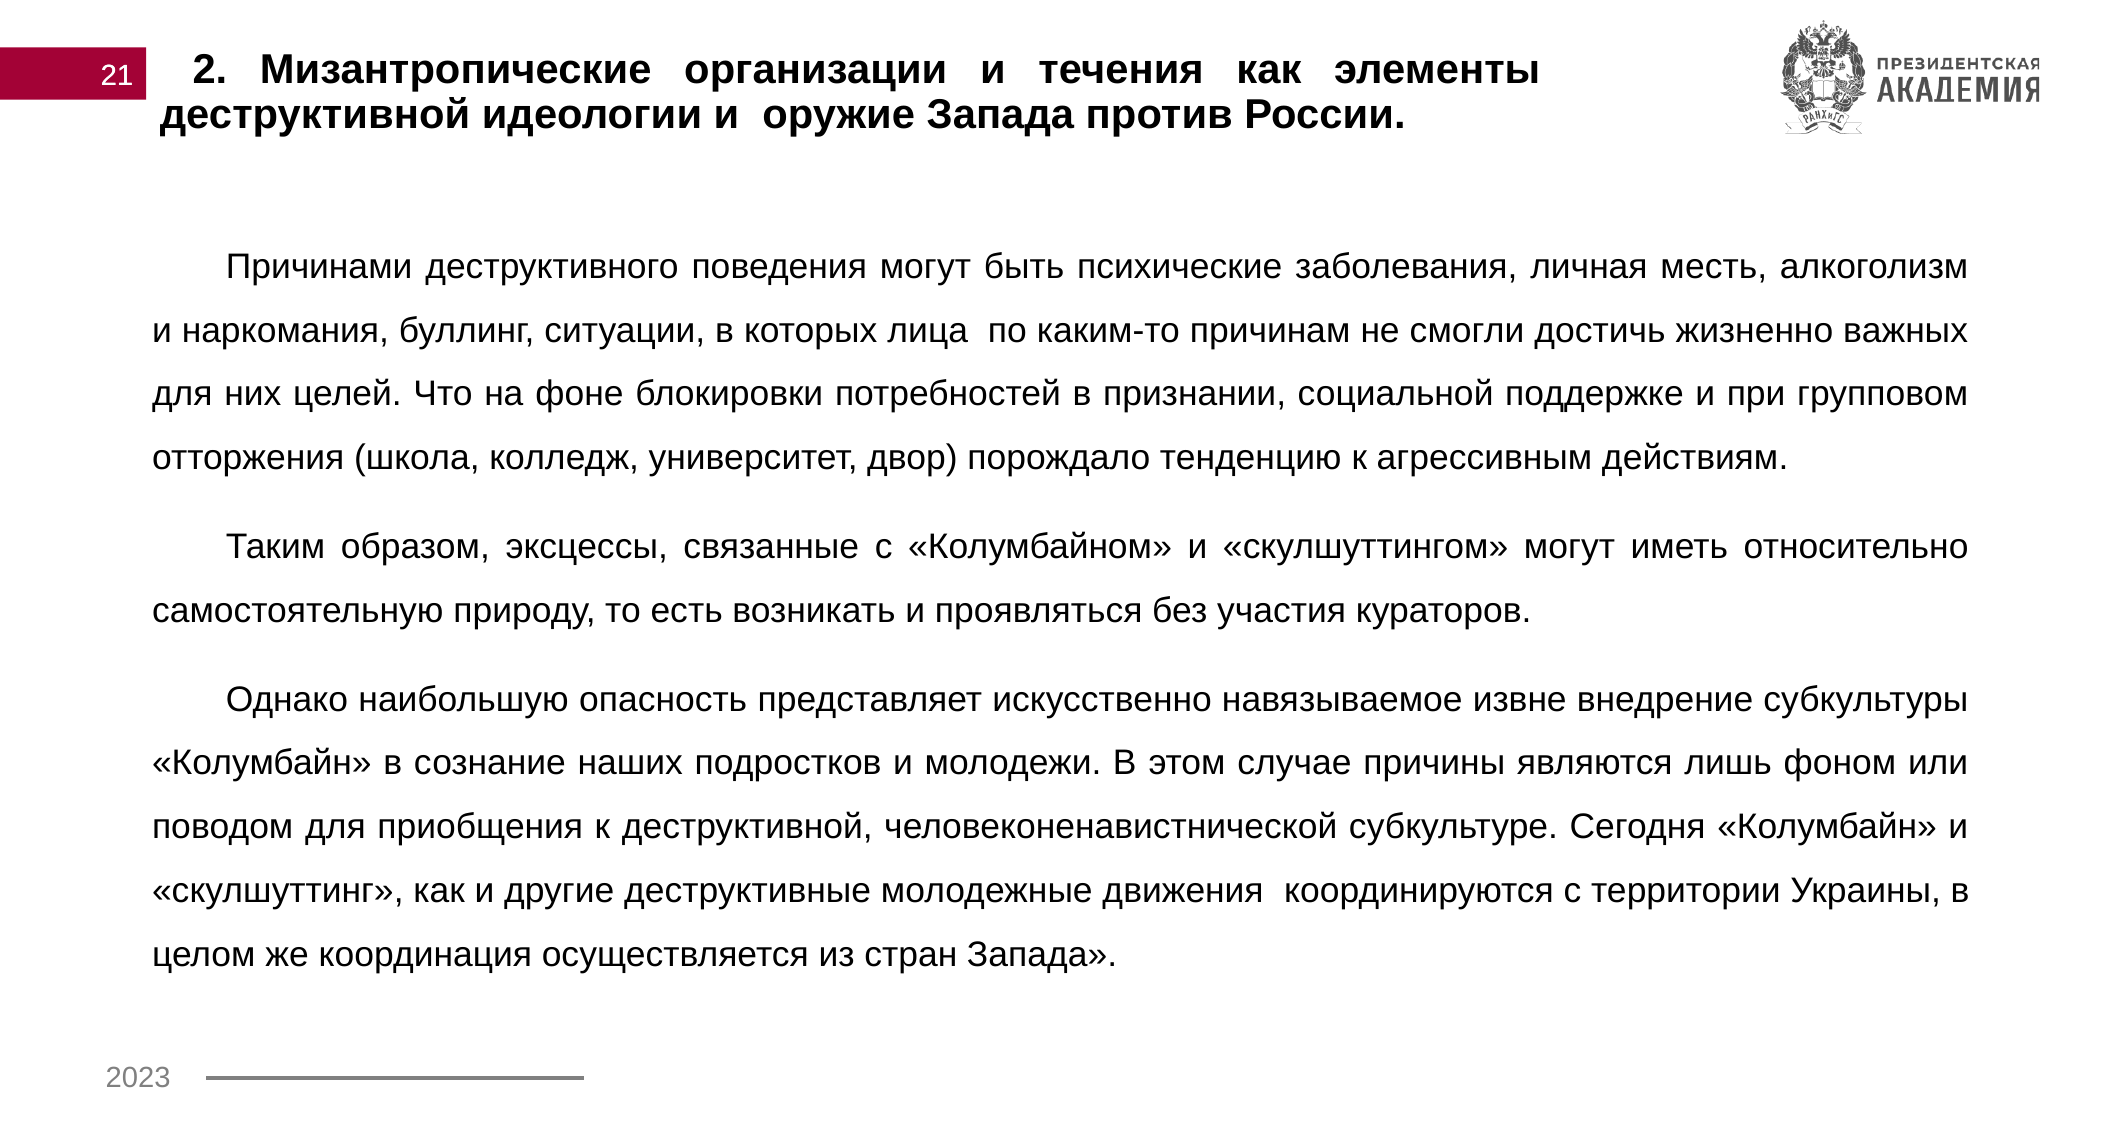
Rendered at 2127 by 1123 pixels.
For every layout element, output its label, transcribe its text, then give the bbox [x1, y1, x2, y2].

text_box Причинами деструктивного поведения могут быть психические заболевания, личная месть, алкоголизм и наркомания, буллинг, ситуации, в которых лица по каким-то причинам не смогли достичь жизненно важных для них целей. Что на фоне блокировки потребностей в признании, социальной поддержке и при групповом отторжения (школа, колледж, университет, двор) порождало тенденцию к агрессивным действиям. Таким образом, эксцессы, связанные с «Колумбайном» и «скулшуттингом» могут иметь относительно самостоятельную природу, то есть возникать и проявляться без участия кураторов. Однако наибольшую опасность представляет искусственно навязываемое извне внедрение субкультуры «Колумбайн» в сознание наших подростков и молодежи. В этом случае причины являются лишь фоном или поводом для приобщения к деструктивной, человеконенавистнической субкультуре. Сегодня «Колумбайн» и «скулшуттинг», как и другие деструктивные молодежные движения координируются с территории Украины, в целом же координация осуществляется из стран Запада». [137, 214, 1985, 981]
picture [1780, 20, 2040, 134]
text_box 2. Мизантропические организации и течения как элементы деструктивной идеологии и оружие Запада против России. [159, 47, 1542, 165]
slide_number 21 [27, 43, 149, 104]
